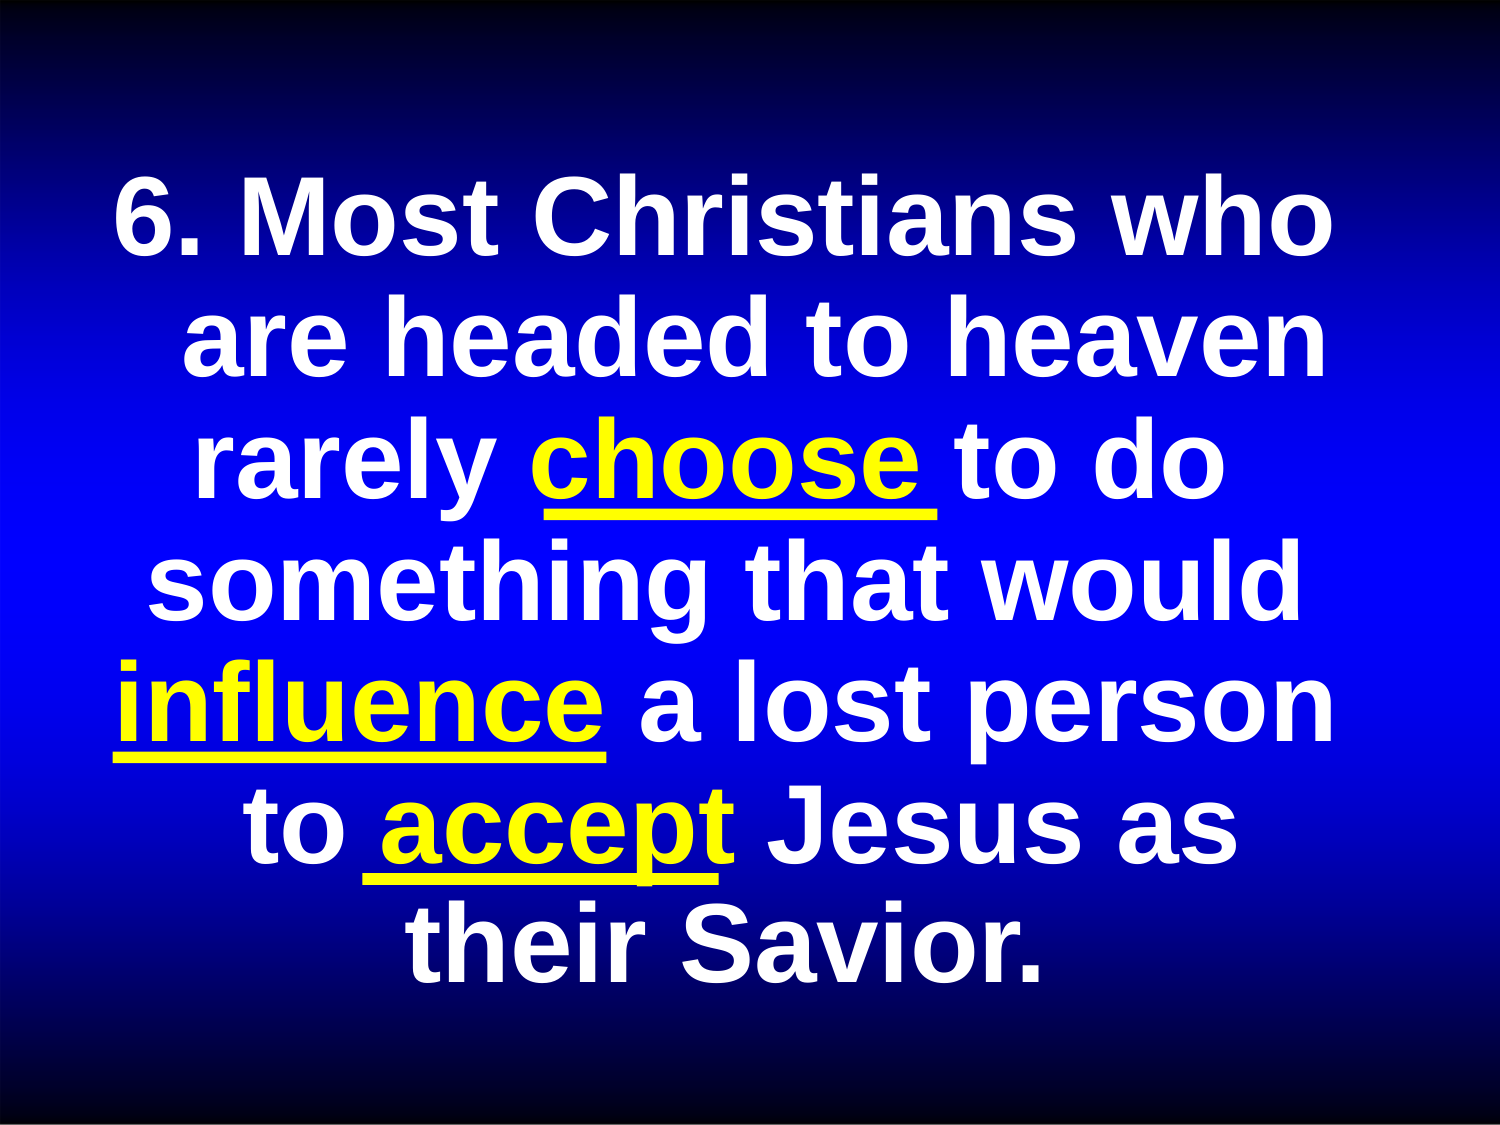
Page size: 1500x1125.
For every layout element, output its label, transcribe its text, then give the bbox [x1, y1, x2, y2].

text_box 6. Most Christians who are headed to heaven rarely choose to do something that would influence a lost person to accept Jesus as their Savior. [110, 139, 1341, 1006]
picture [0, 0, 1500, 1125]
